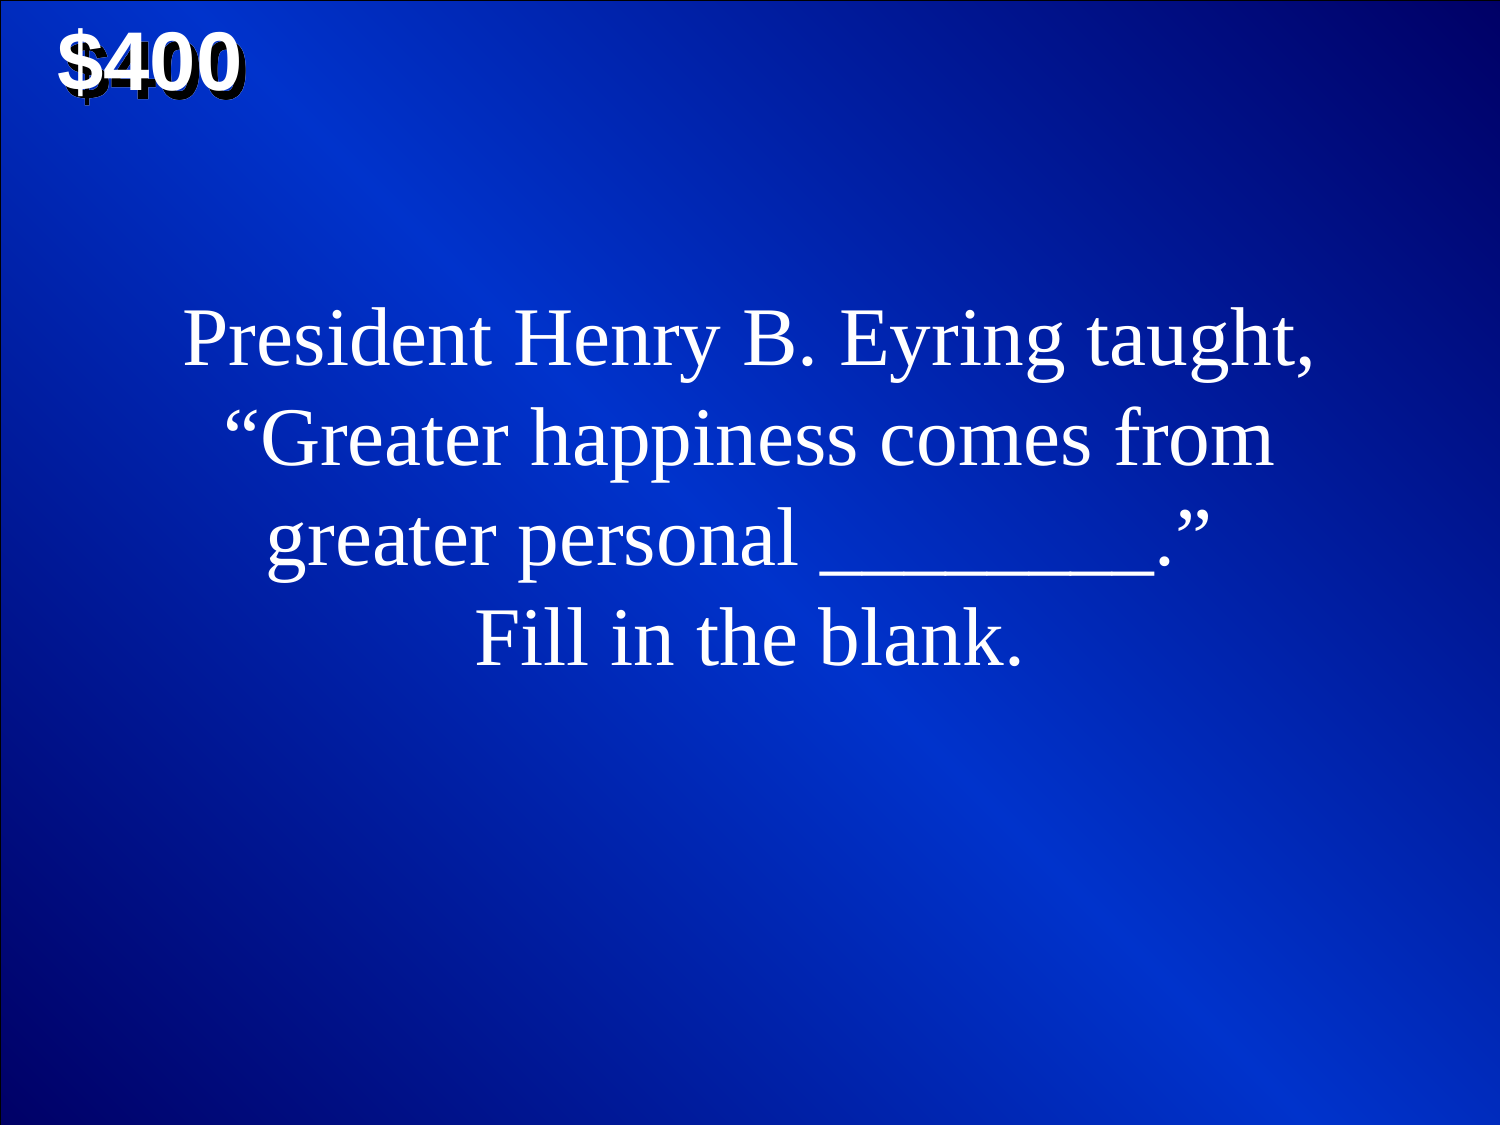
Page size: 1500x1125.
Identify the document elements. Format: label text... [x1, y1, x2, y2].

text_box $400 [0, 0, 300, 115]
text_box President Henry B. Eyring taught, “Greater happiness comes from greater personal ________.” Fill in the blank. [149, 274, 1350, 690]
text_box [0, 0, 1500, 1125]
